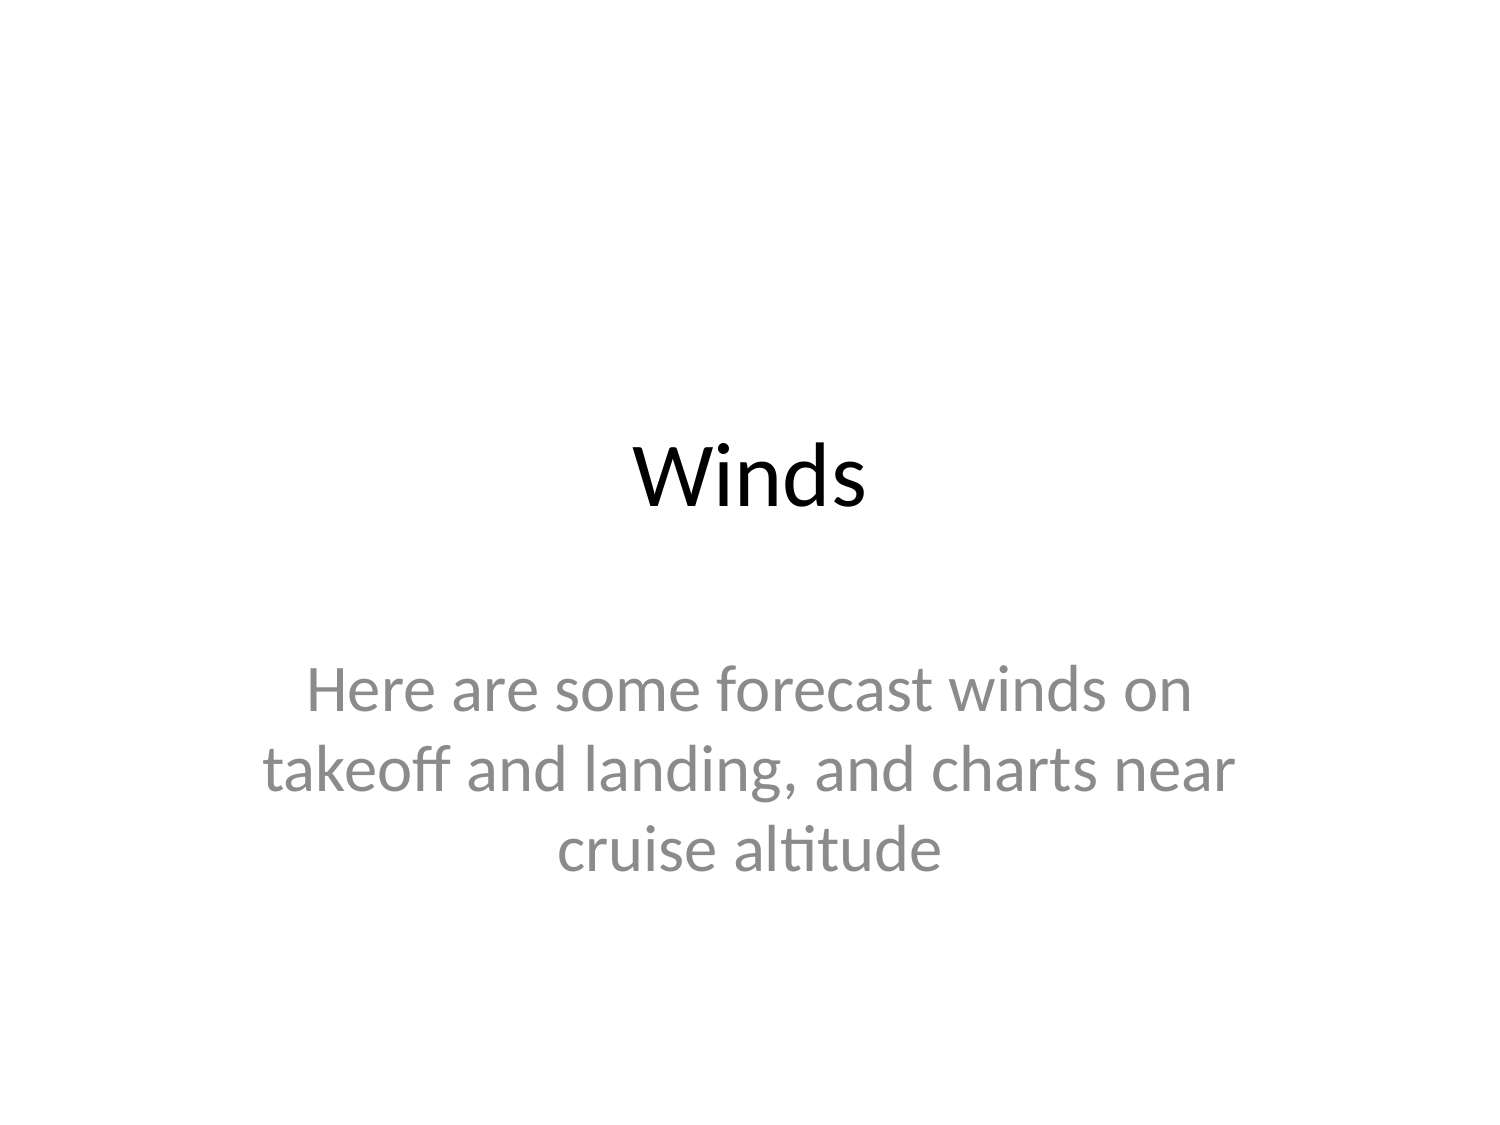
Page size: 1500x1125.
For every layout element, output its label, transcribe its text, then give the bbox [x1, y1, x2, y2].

subtitle Here are some forecast winds on takeoff and landing, and charts near cruise altitude [225, 637, 1275, 925]
title Winds [112, 349, 1388, 591]
